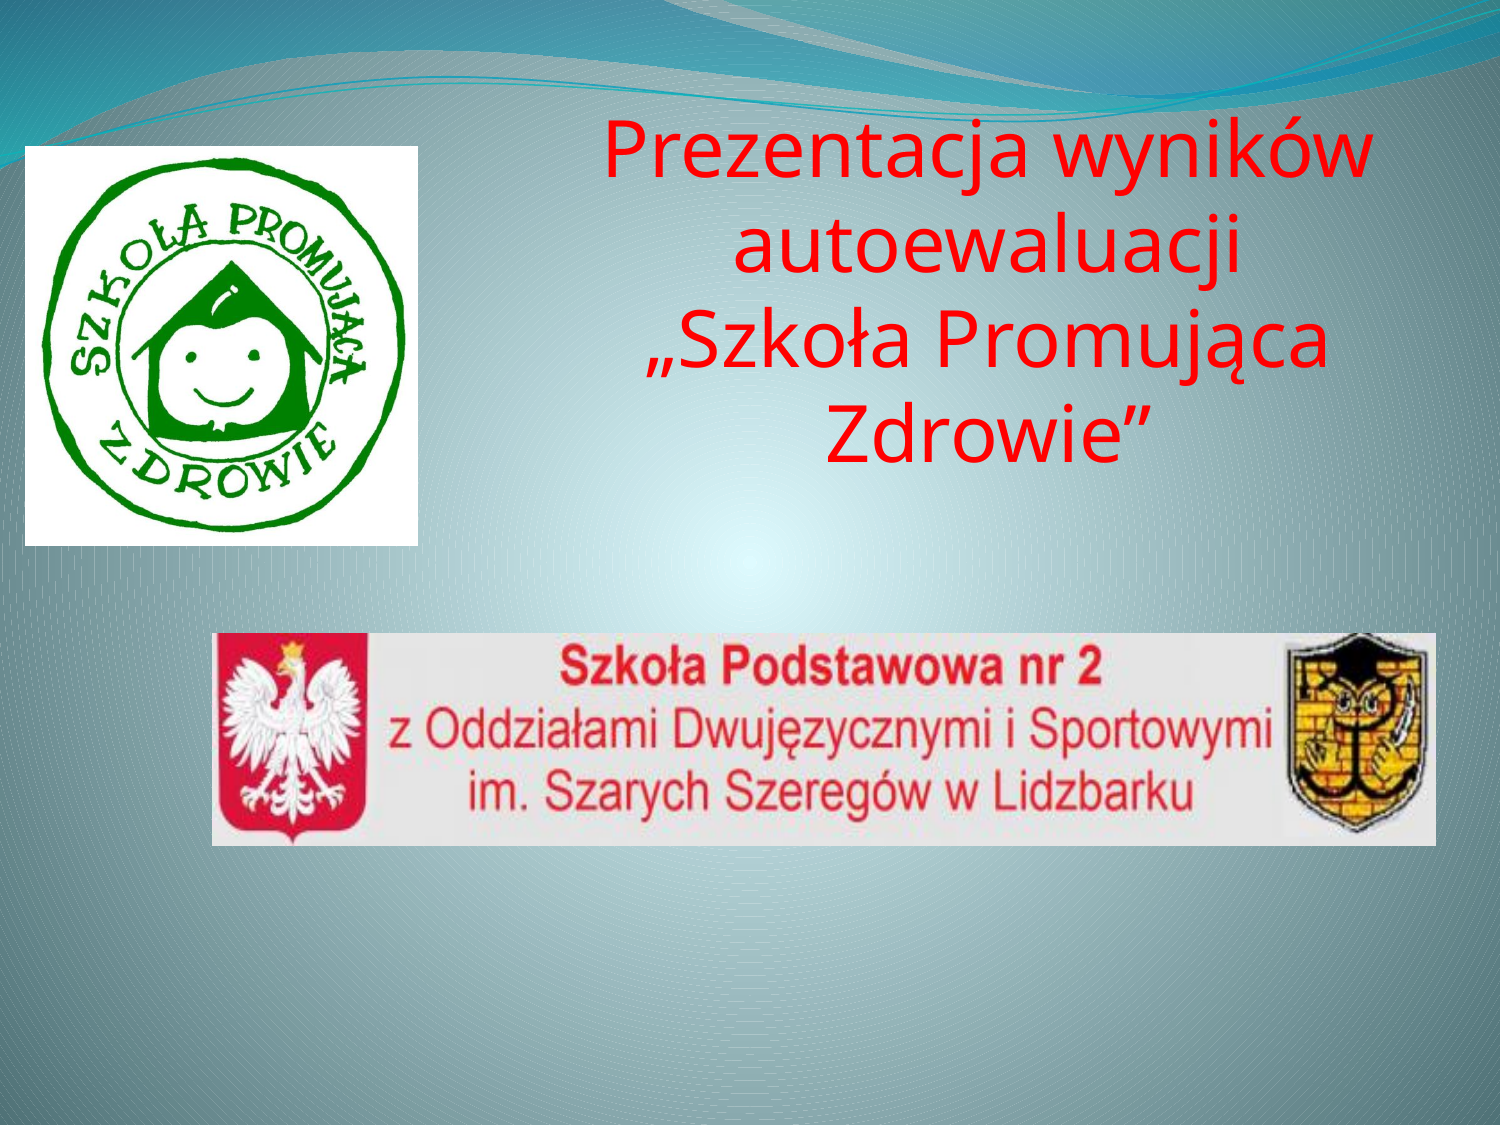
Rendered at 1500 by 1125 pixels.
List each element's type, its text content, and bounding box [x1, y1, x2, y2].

title Prezentacja wyników autoewaluacji „Szkoła Promująca Zdrowie” [477, 20, 1499, 479]
picture [25, 145, 418, 546]
picture [212, 633, 1436, 847]
